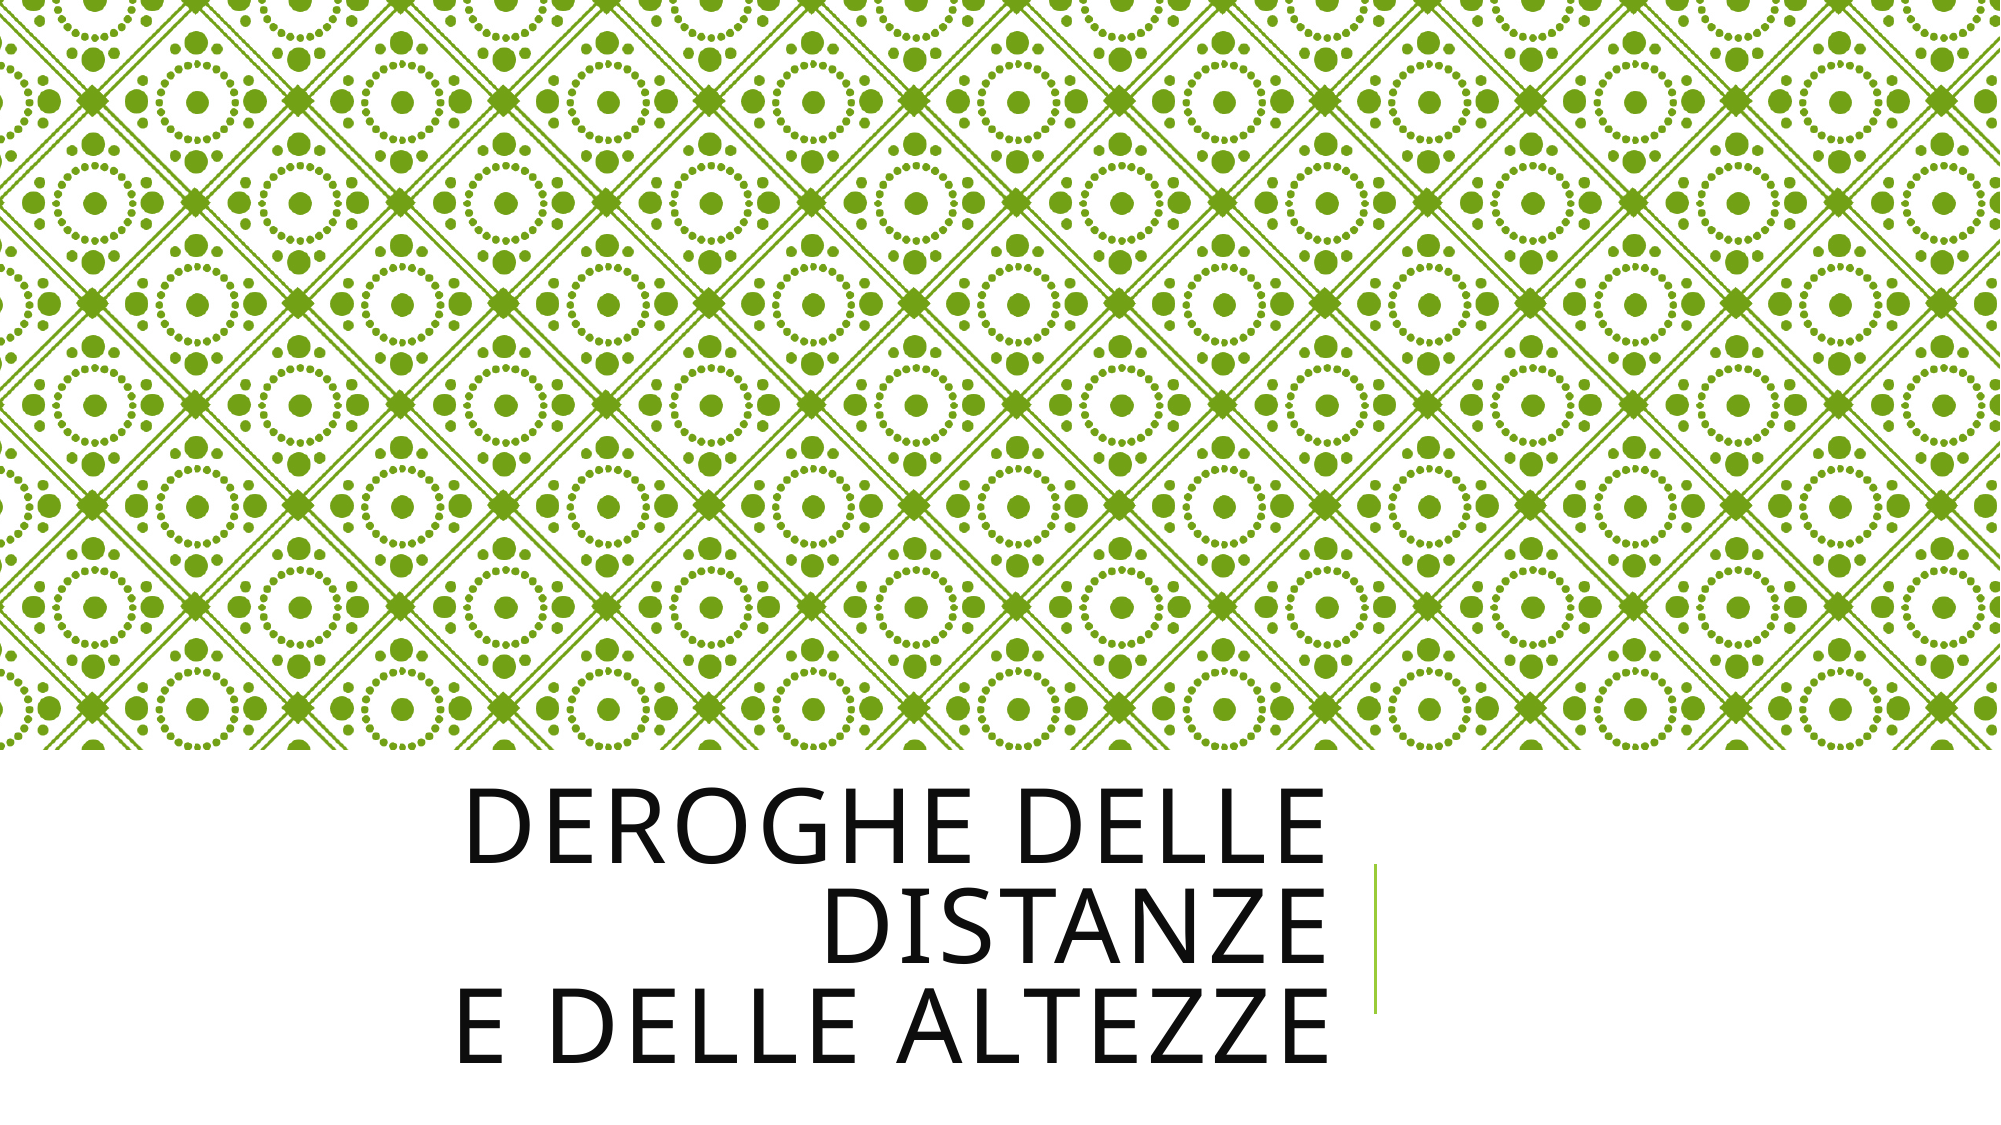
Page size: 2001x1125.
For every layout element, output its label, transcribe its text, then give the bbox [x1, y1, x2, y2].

title DEROGHE DELLE DISTANZE E DELLE ALTEZZE [75, 813, 1350, 1054]
